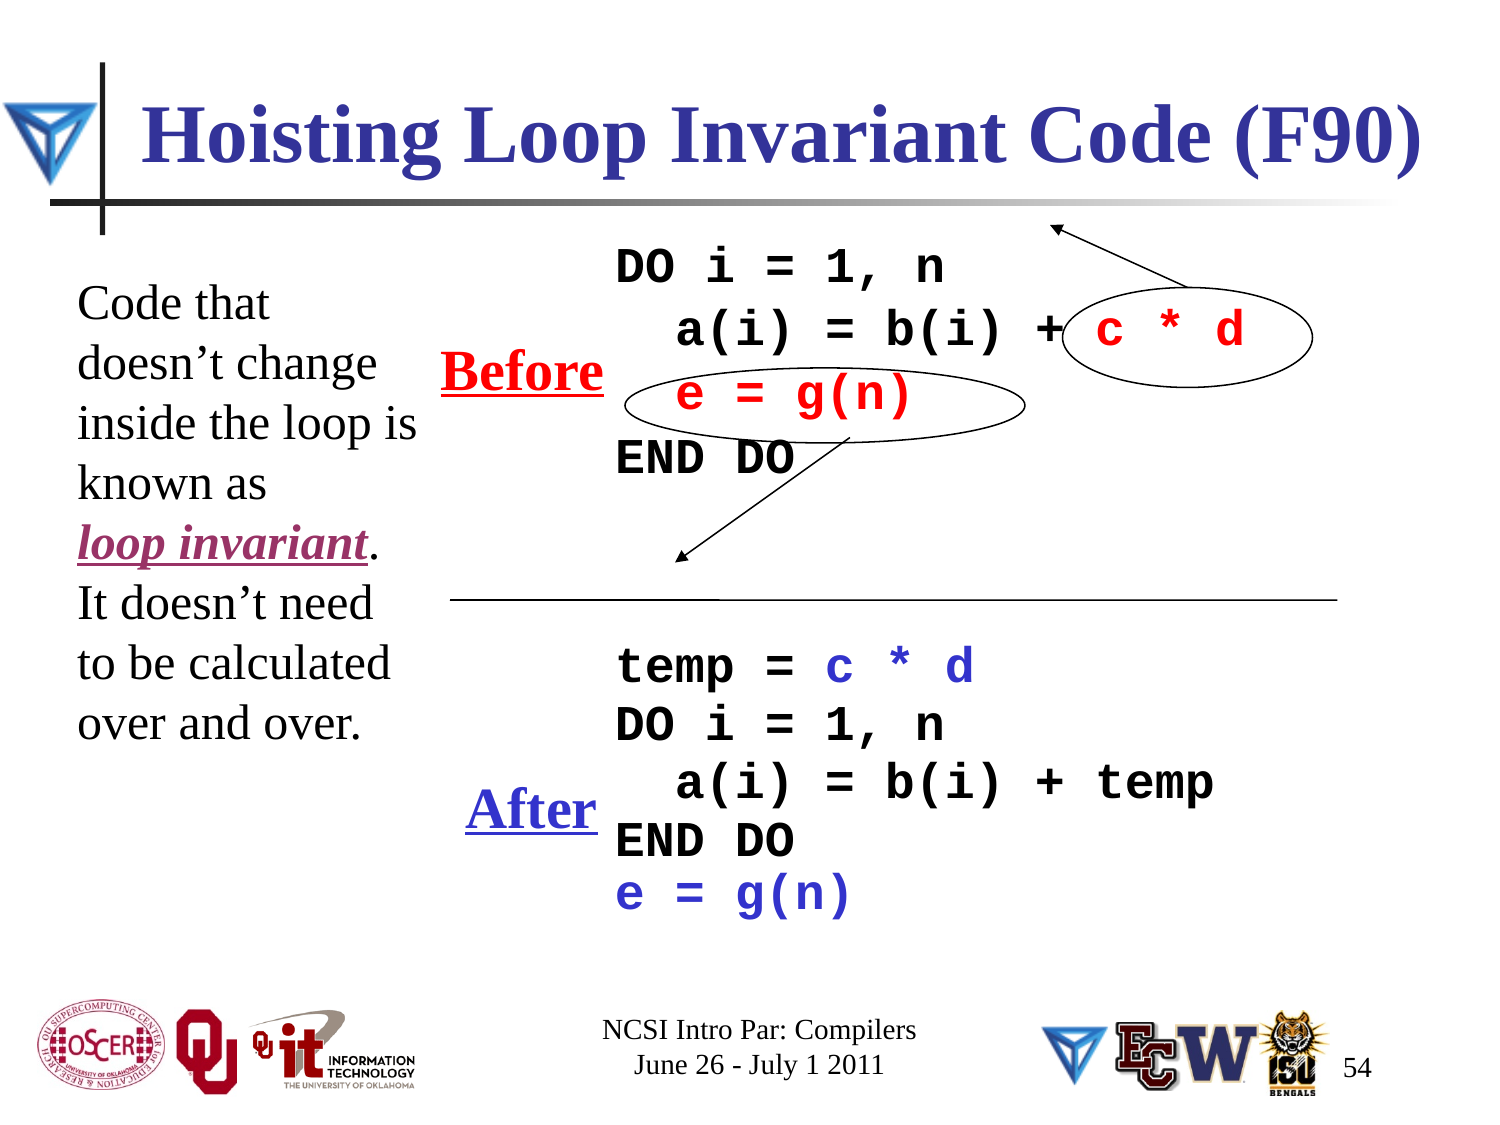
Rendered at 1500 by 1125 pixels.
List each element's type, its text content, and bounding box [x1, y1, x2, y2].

footer NCSI Intro Par: Compilers June 26 - July 1 2011 [431, 1012, 1088, 1088]
list DO i = 1, n a(i) = b(i) + c * d e = g(n) END DO [599, 224, 1413, 626]
picture [1254, 1091, 1330, 1096]
text_box [1050, 224, 1188, 288]
slide_number 54 [1174, 1015, 1388, 1091]
picture [174, 999, 425, 1099]
text_box temp = c * d DO i = 1, n a(i) = b(i) + temp END DO e = g(n) [599, 624, 1363, 1013]
picture [1088, 1021, 1174, 1091]
text_box [624, 367, 1025, 443]
picture [37, 999, 165, 1090]
title Hoisting Loop Invariant Code (F90) [124, 74, 1442, 187]
text_box [675, 437, 851, 563]
text_box [1062, 287, 1313, 388]
text_box Code that doesn’t change inside the loop is known as loop invariant. It doesn’t need to be calculated over and over. [62, 262, 438, 758]
text_box Before [438, 324, 620, 410]
picture [0, 99, 99, 190]
text_box After [450, 762, 613, 848]
